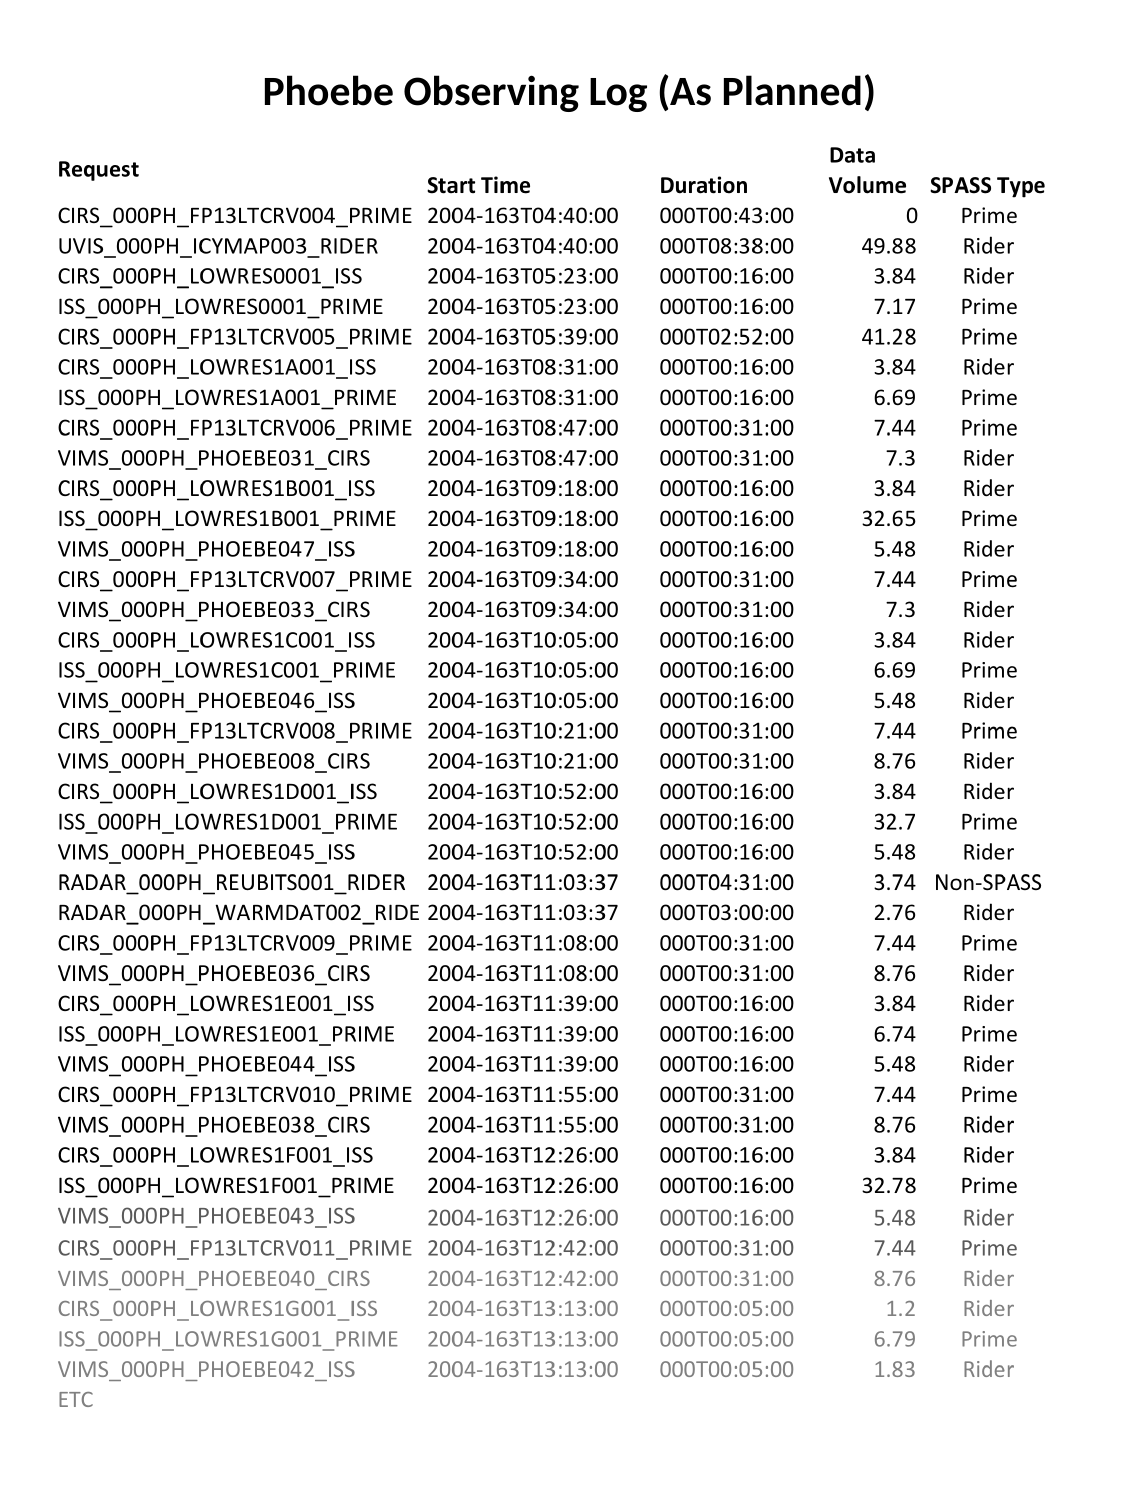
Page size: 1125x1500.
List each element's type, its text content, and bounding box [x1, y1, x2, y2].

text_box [50, 139, 1055, 1416]
text_box Phoebe Observing Log (As Planned) [247, 56, 892, 137]
